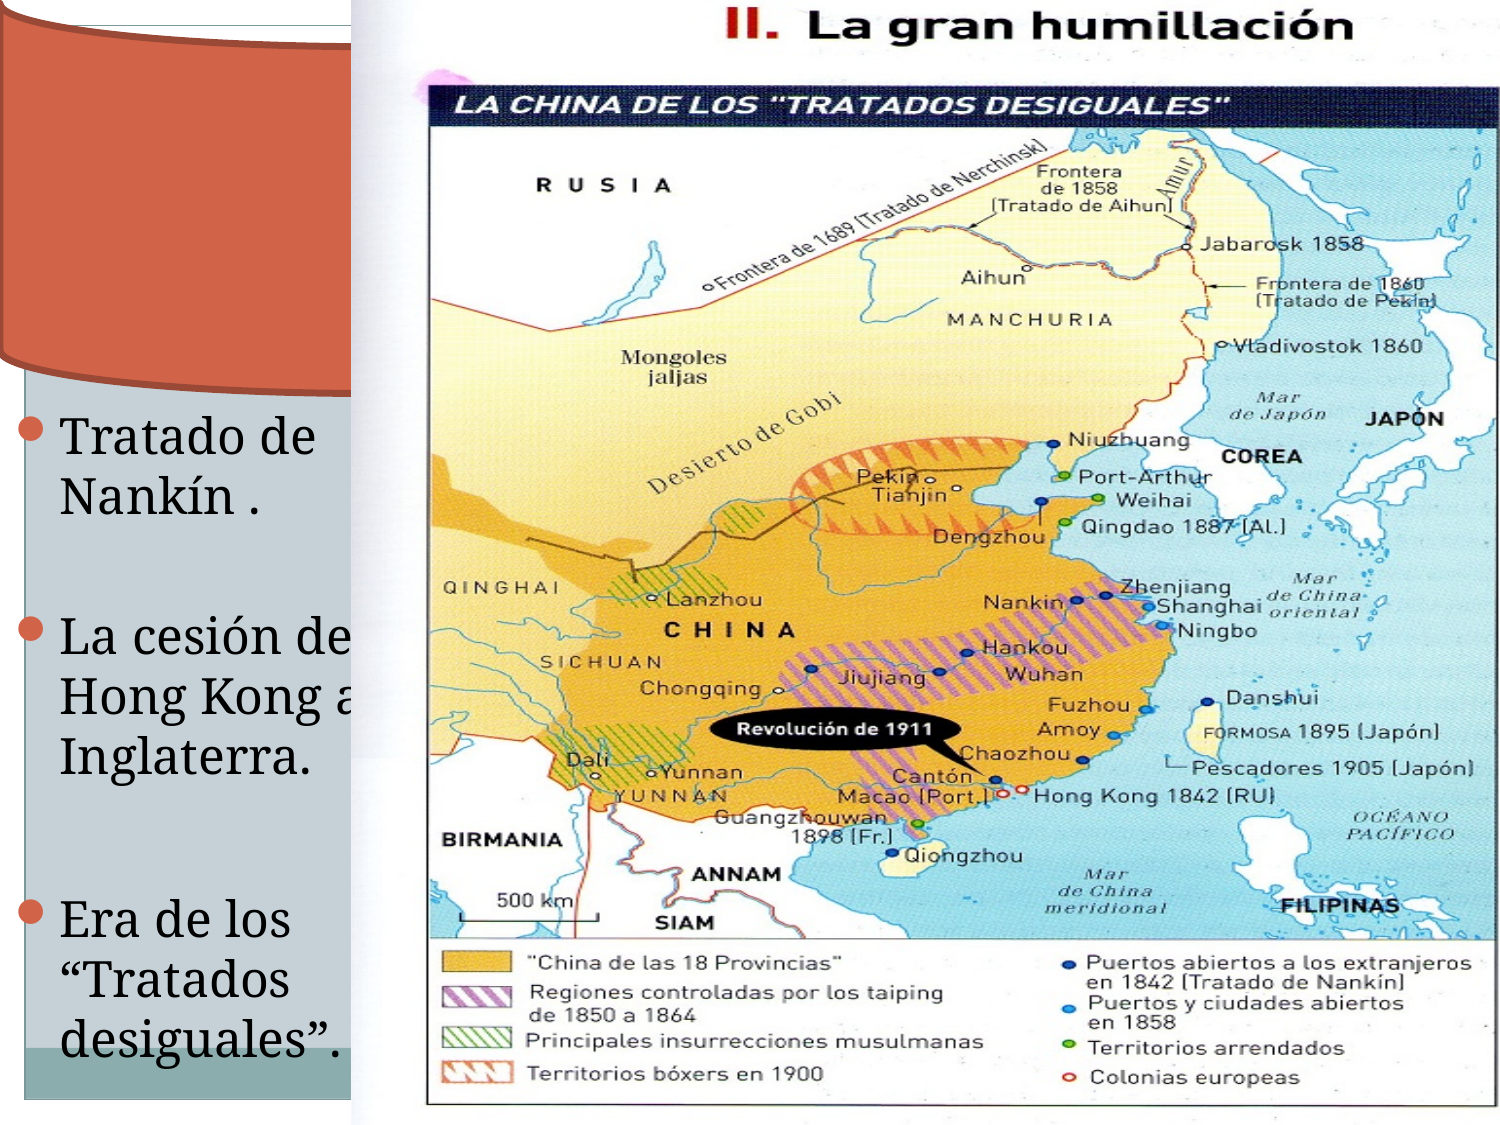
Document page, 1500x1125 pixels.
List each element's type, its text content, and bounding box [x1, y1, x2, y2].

list Tratado de Nankín . La cesión de Hong Kong a Inglaterra. Era de los “Tratados desiguales”. [0, 397, 343, 960]
text_box [0, 0, 343, 397]
picture [351, 0, 1500, 1125]
